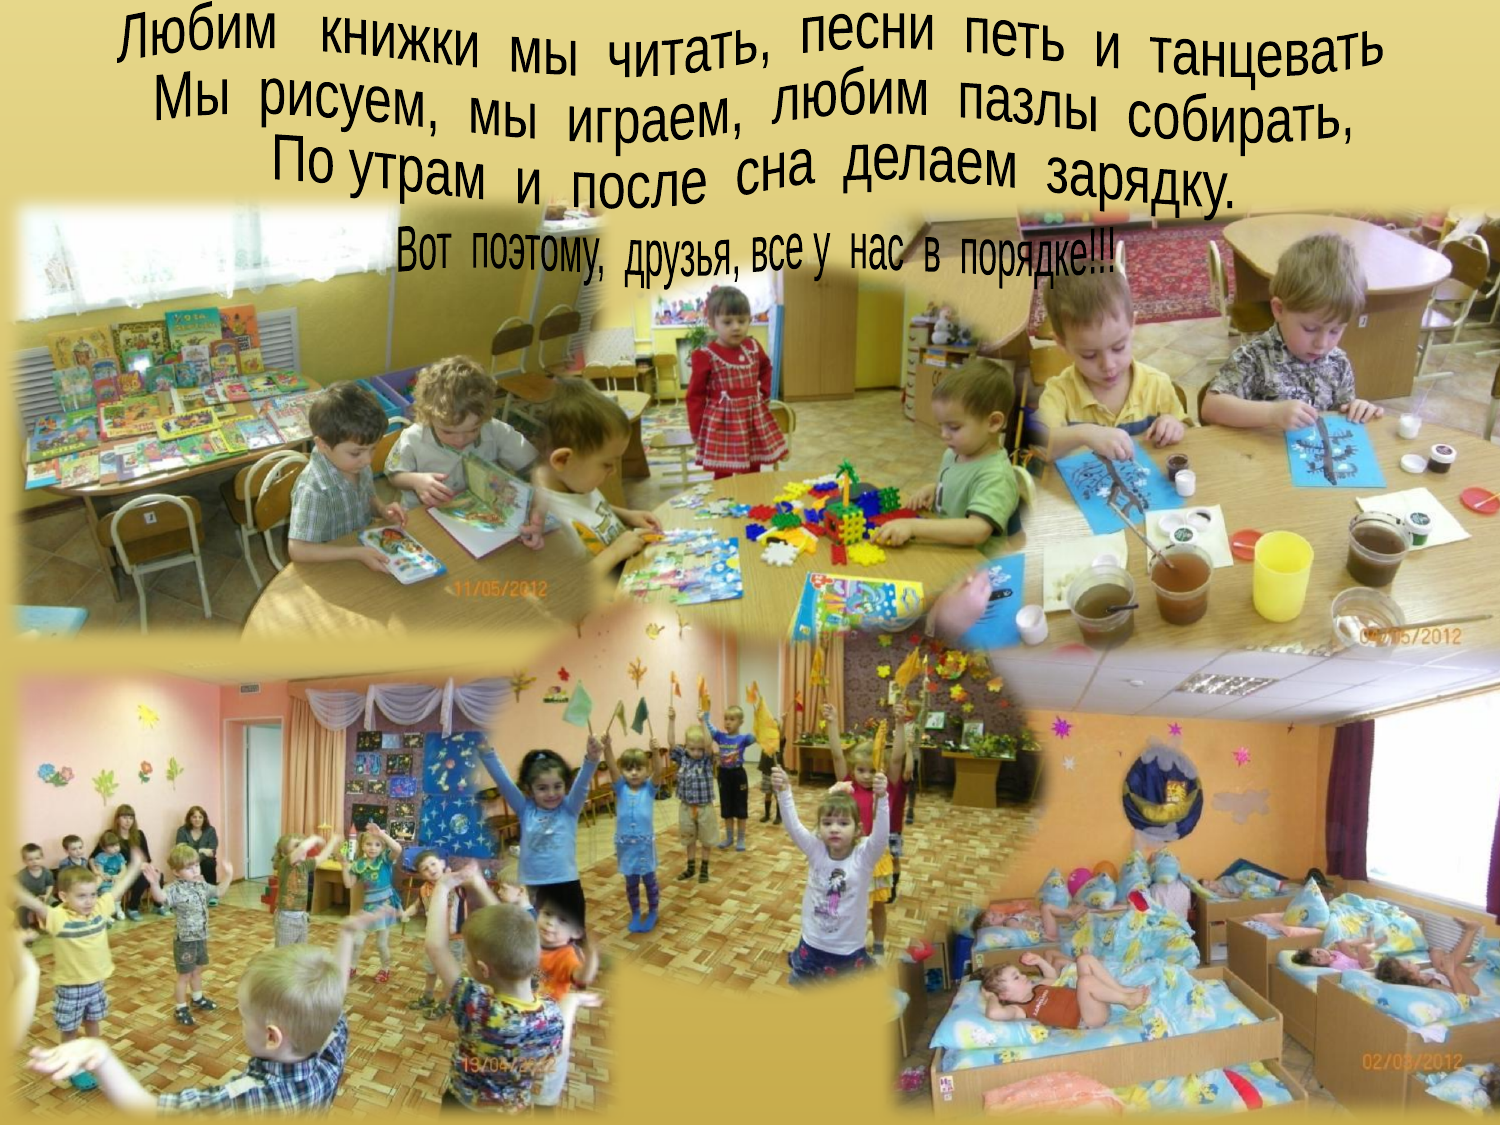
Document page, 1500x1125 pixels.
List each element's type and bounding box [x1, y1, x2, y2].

picture [0, 187, 1500, 1125]
